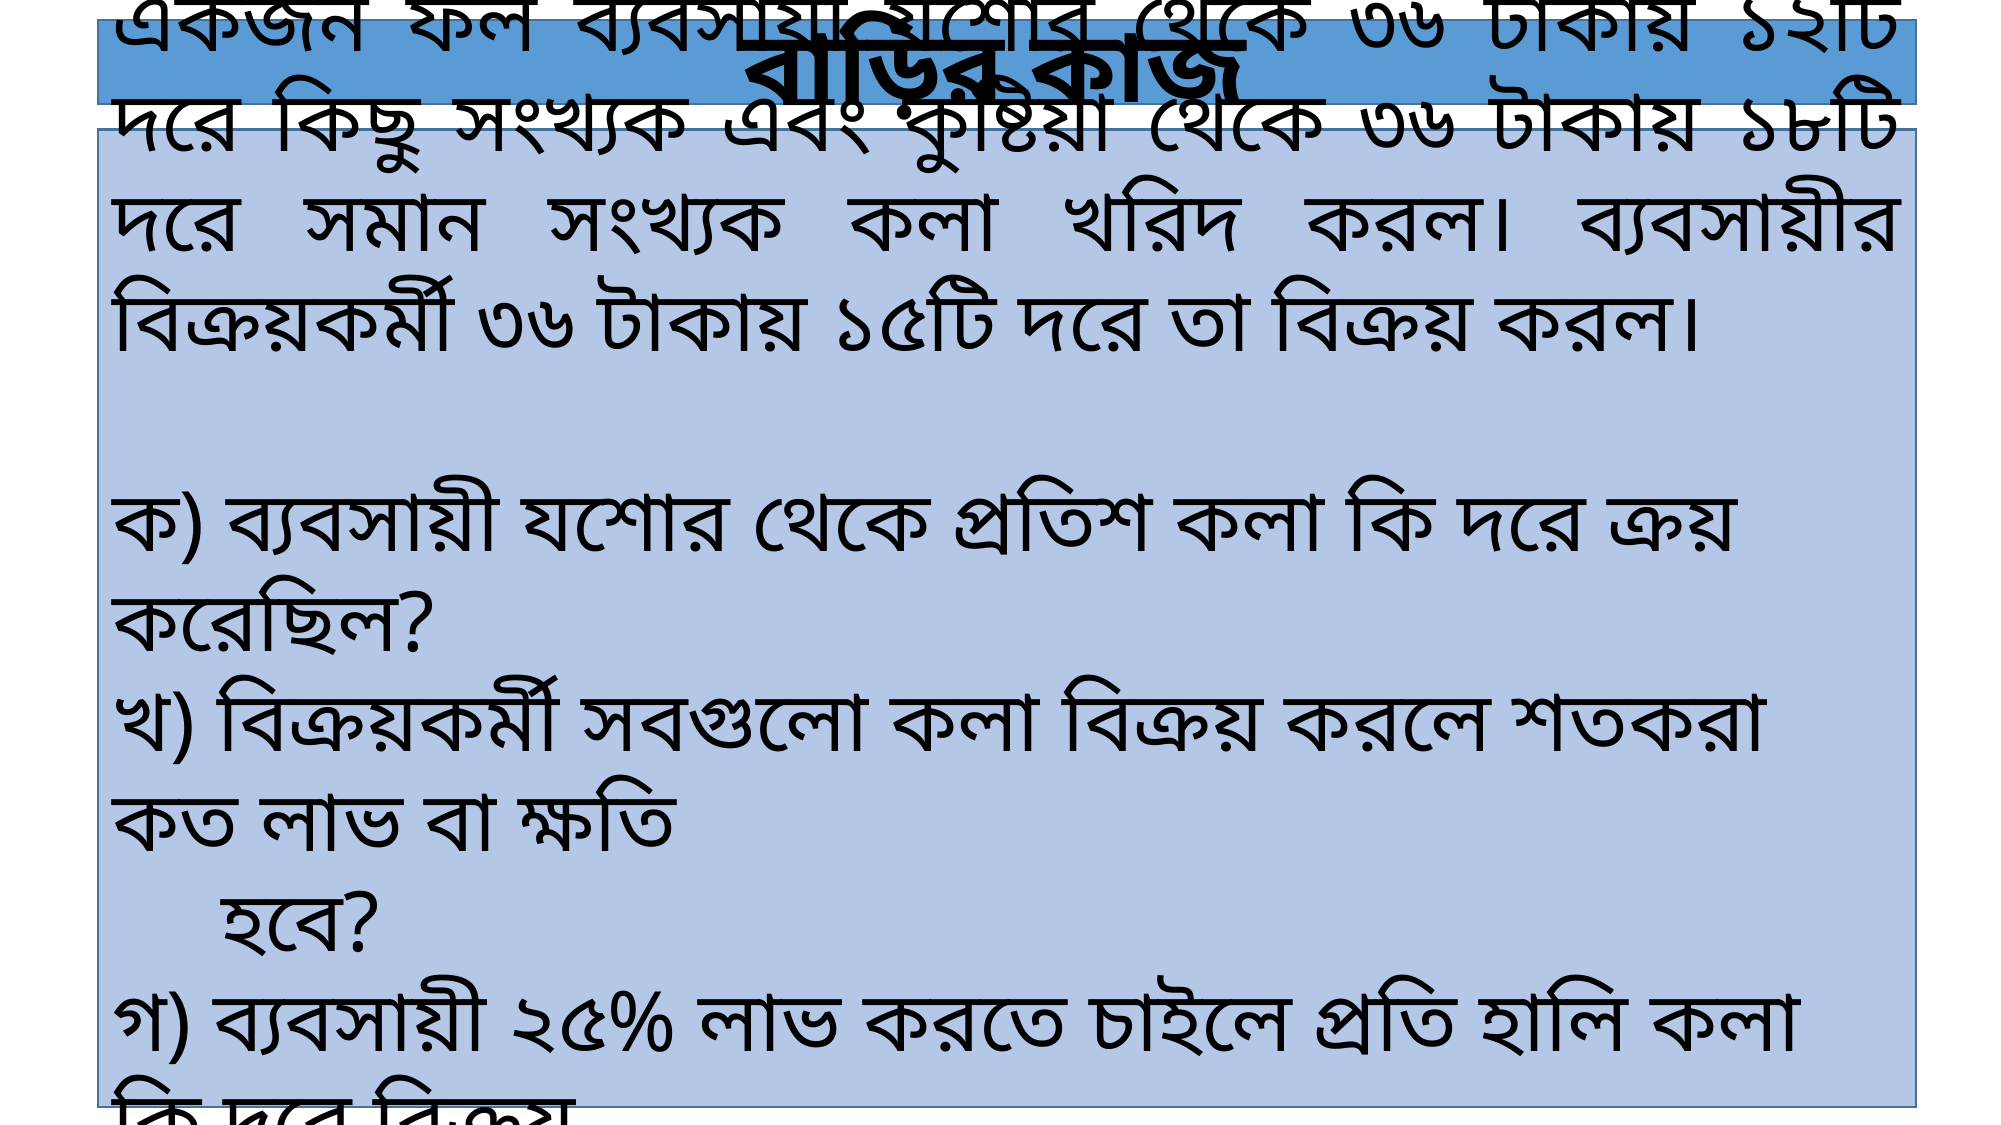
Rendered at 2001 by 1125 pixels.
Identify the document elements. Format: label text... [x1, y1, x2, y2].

text_box একজন ফল ব্যবসায়ী যশোর থেকে ৩৬ টাকায় ১২টি দরে কিছু সংখ্যক এবং কুষ্টিয়া থেকে ৩৬ টাকায় ১৮টি দরে সমান সংখ্যক কলা খরিদ করল। ব্যবসায়ীর বিক্রয়কর্মী ৩৬ টাকায় ১৫টি দরে তা বিক্রয় করল। ক) ব্যবসায়ী যশোর থেকে প্রতিশ কলা কি দরে ক্রয় করেছিল? খ) বিক্রয়কর্মী সবগুলো কলা বিক্রয় করলে শতকরা কত লাভ বা ক্ষতি হবে? গ) ব্যবসায়ী ২৫% লাভ করতে চাইলে প্রতি হালি কলা কি দরে বিক্রয় করতে হবে? [97, 128, 1917, 1108]
text_box বাড়ির কাজ [97, 19, 1917, 105]
